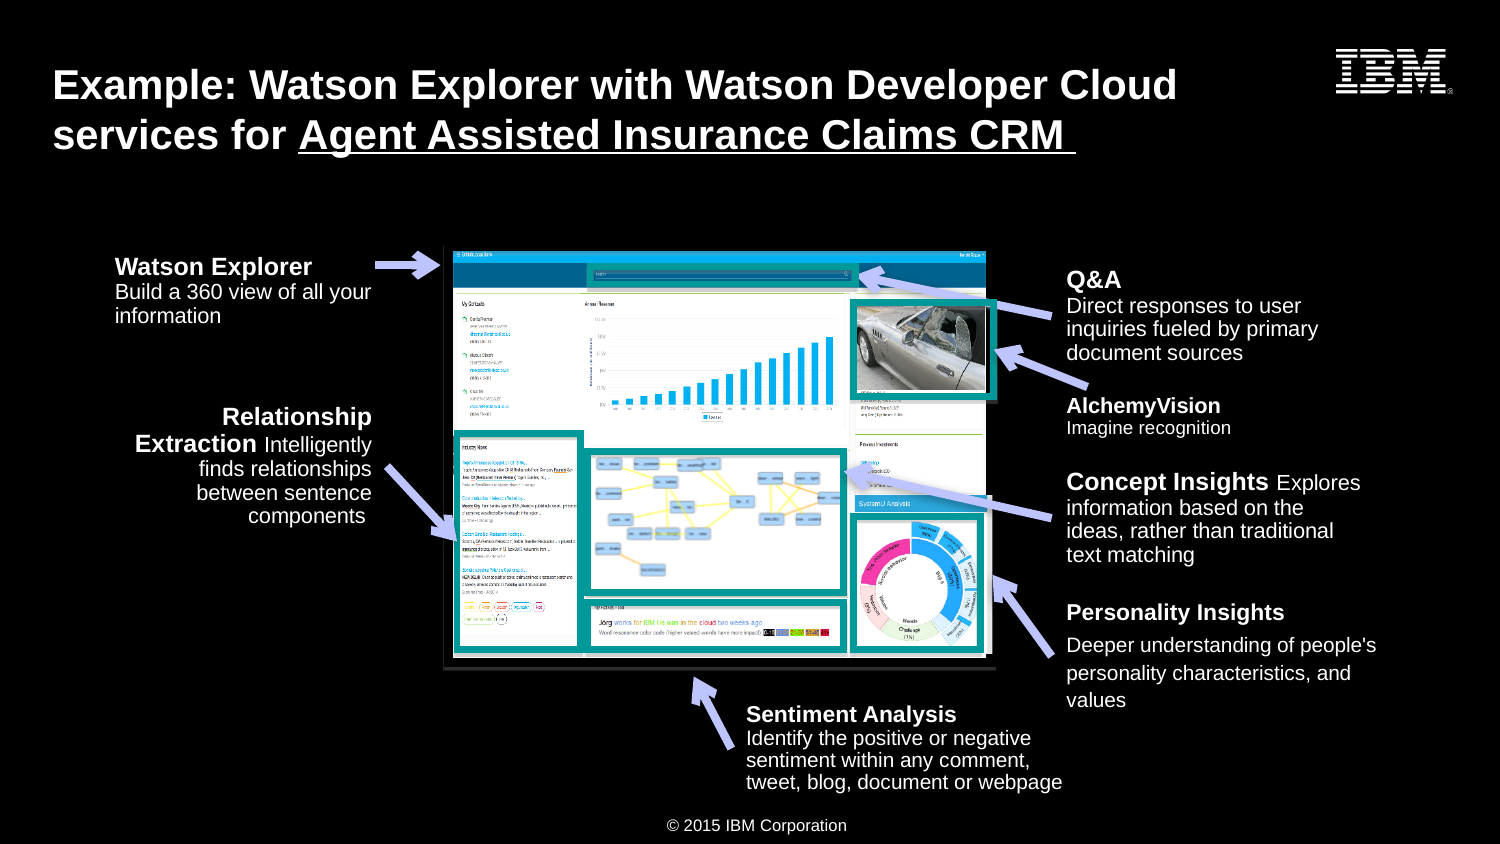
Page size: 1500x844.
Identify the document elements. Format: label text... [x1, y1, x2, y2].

text_box [448, 246, 992, 272]
picture [862, 267, 884, 274]
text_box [854, 274, 1052, 318]
text_box Personality Insights Deeper understanding of people's personality characteristics, and values [1051, 593, 1394, 720]
text_box Sentiment Analysis Identify the positive or negative sentiment within any comment, tweet, blog, document or webpage [731, 695, 1088, 802]
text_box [693, 676, 732, 750]
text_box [992, 574, 1052, 658]
picture [452, 248, 993, 659]
text_box Example: Watson Explorer with Watson Developer Cloud services for Agent Assisted Insurance Claims CRM [37, 50, 1288, 216]
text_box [993, 349, 1088, 388]
text_box Relationship Extraction Intelligently finds relationships between sentence components [99, 396, 387, 536]
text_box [843, 471, 1052, 520]
text_box Watson Explorer Build a 360 view of all your information [99, 246, 402, 336]
text_box Concept Insights Explores information based on the ideas, rather than traditional text matching [1051, 462, 1383, 575]
picture [1313, 26, 1478, 119]
text_box AlchemyVision Imagine recognition [1051, 387, 1315, 447]
text_box Q&A Direct responses to user inquiries fueled by primary document sources [1051, 260, 1383, 373]
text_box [386, 466, 458, 542]
